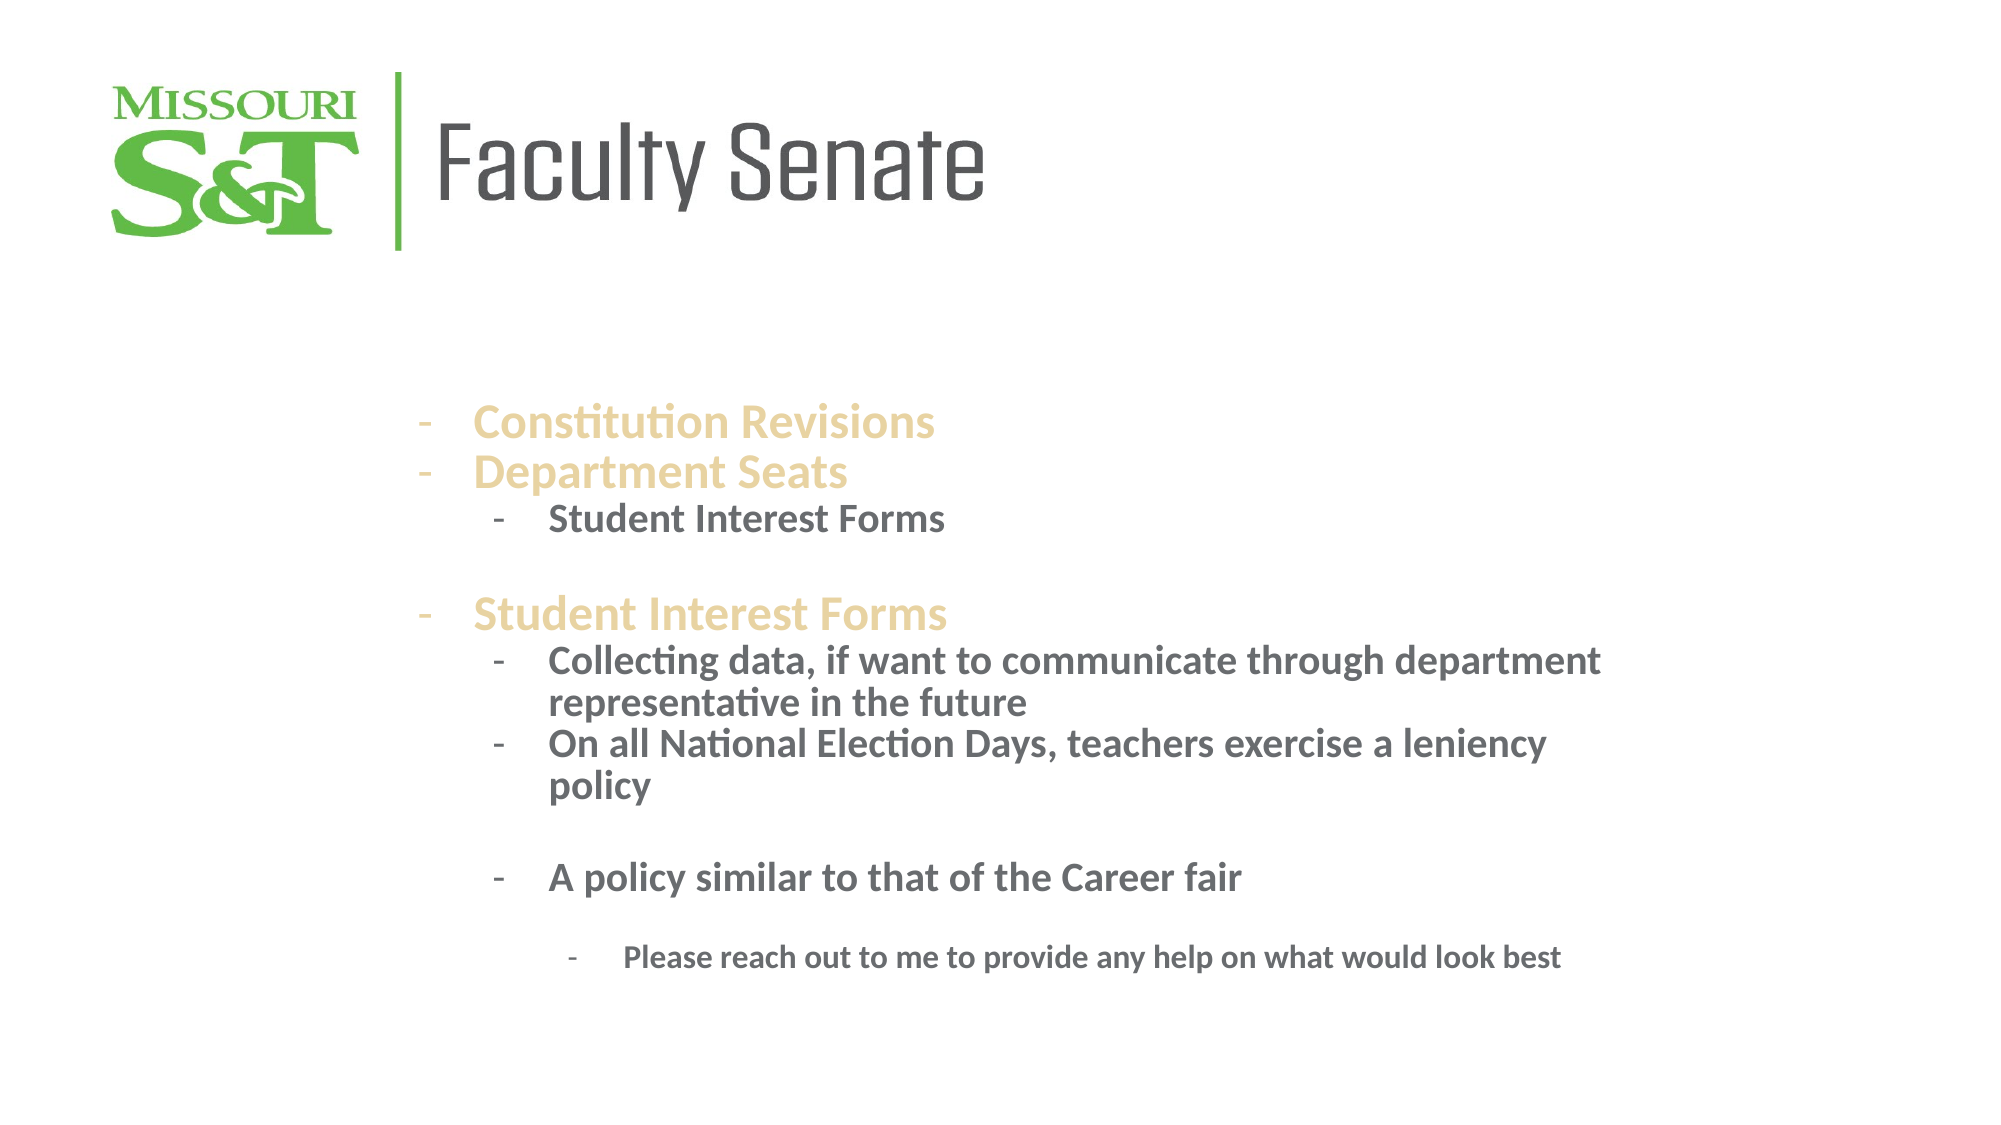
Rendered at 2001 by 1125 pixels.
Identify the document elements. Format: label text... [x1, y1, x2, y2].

picture [111, 72, 983, 251]
list Constitution Revisions Department Seats Student Interest Forms Student Interest Forms Collecting data, if want to communicate through department representative in the future On all National Election Days, teachers exercise a leniency policy A policy similar to that of the Career fair Please reach out to me to provide any help on what would look best [327, 293, 1659, 1070]
